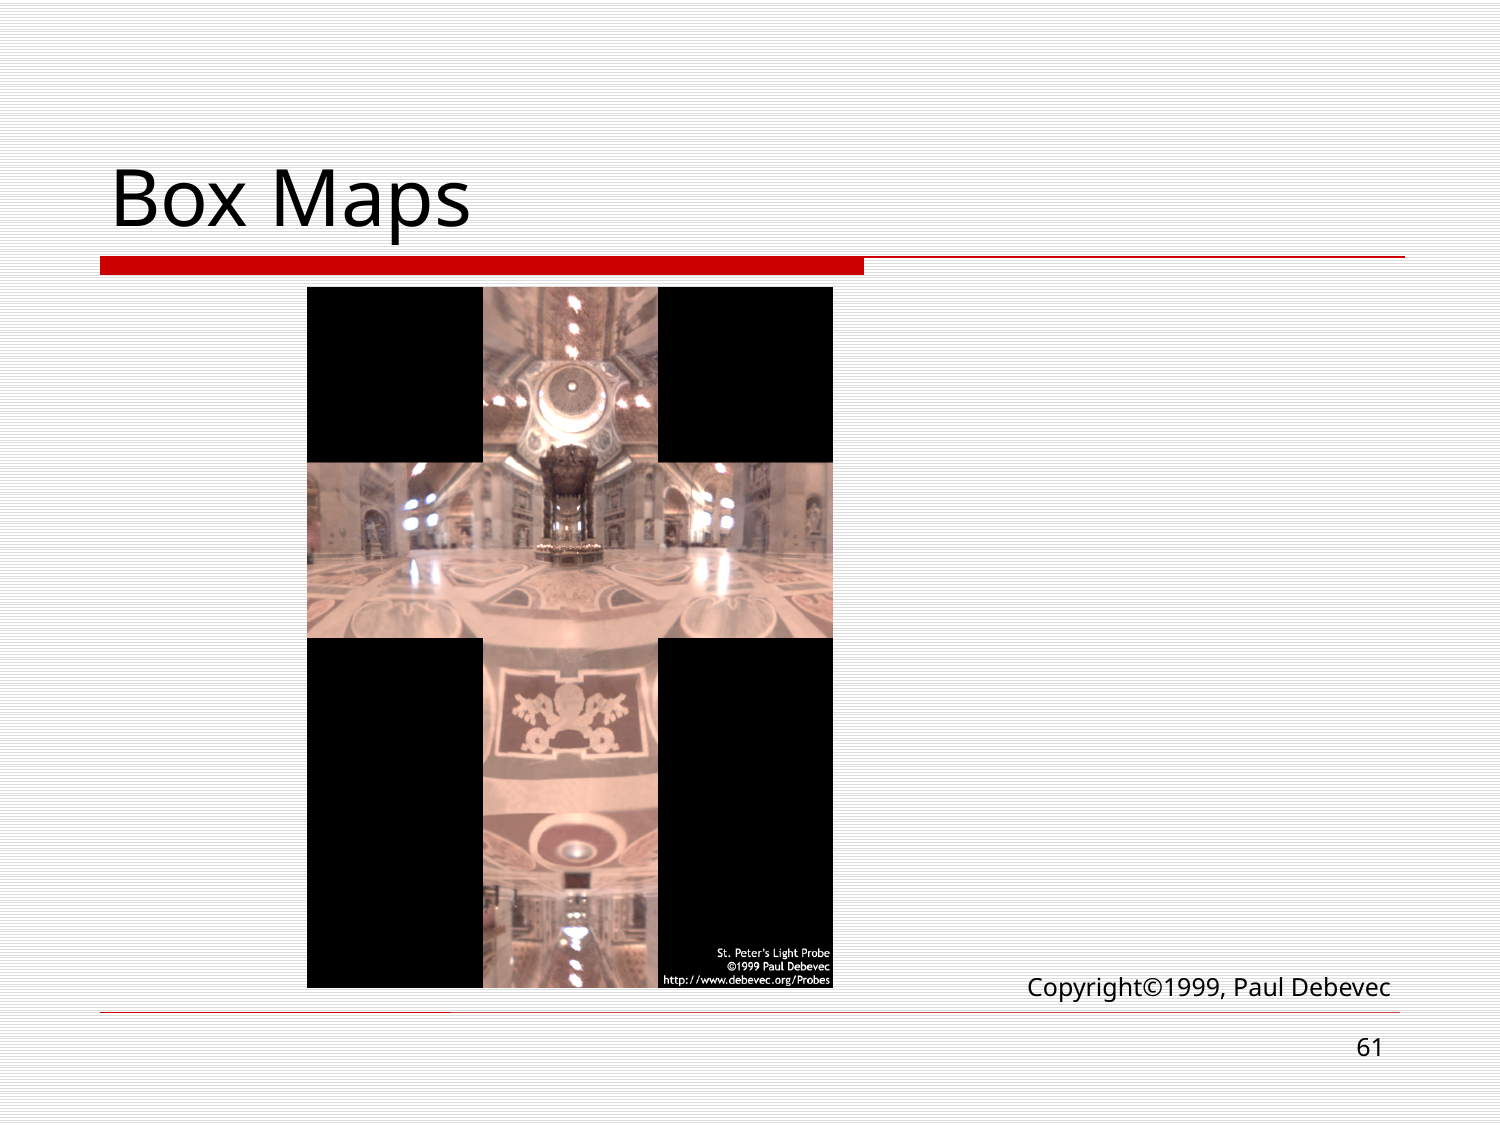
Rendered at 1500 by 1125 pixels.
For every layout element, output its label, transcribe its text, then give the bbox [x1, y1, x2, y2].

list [307, 287, 833, 988]
text_box Copyright©1999, Paul Debevec [1012, 964, 1407, 1009]
title Box Maps [94, 50, 1407, 250]
slide_number 60 [1074, 1024, 1401, 1103]
